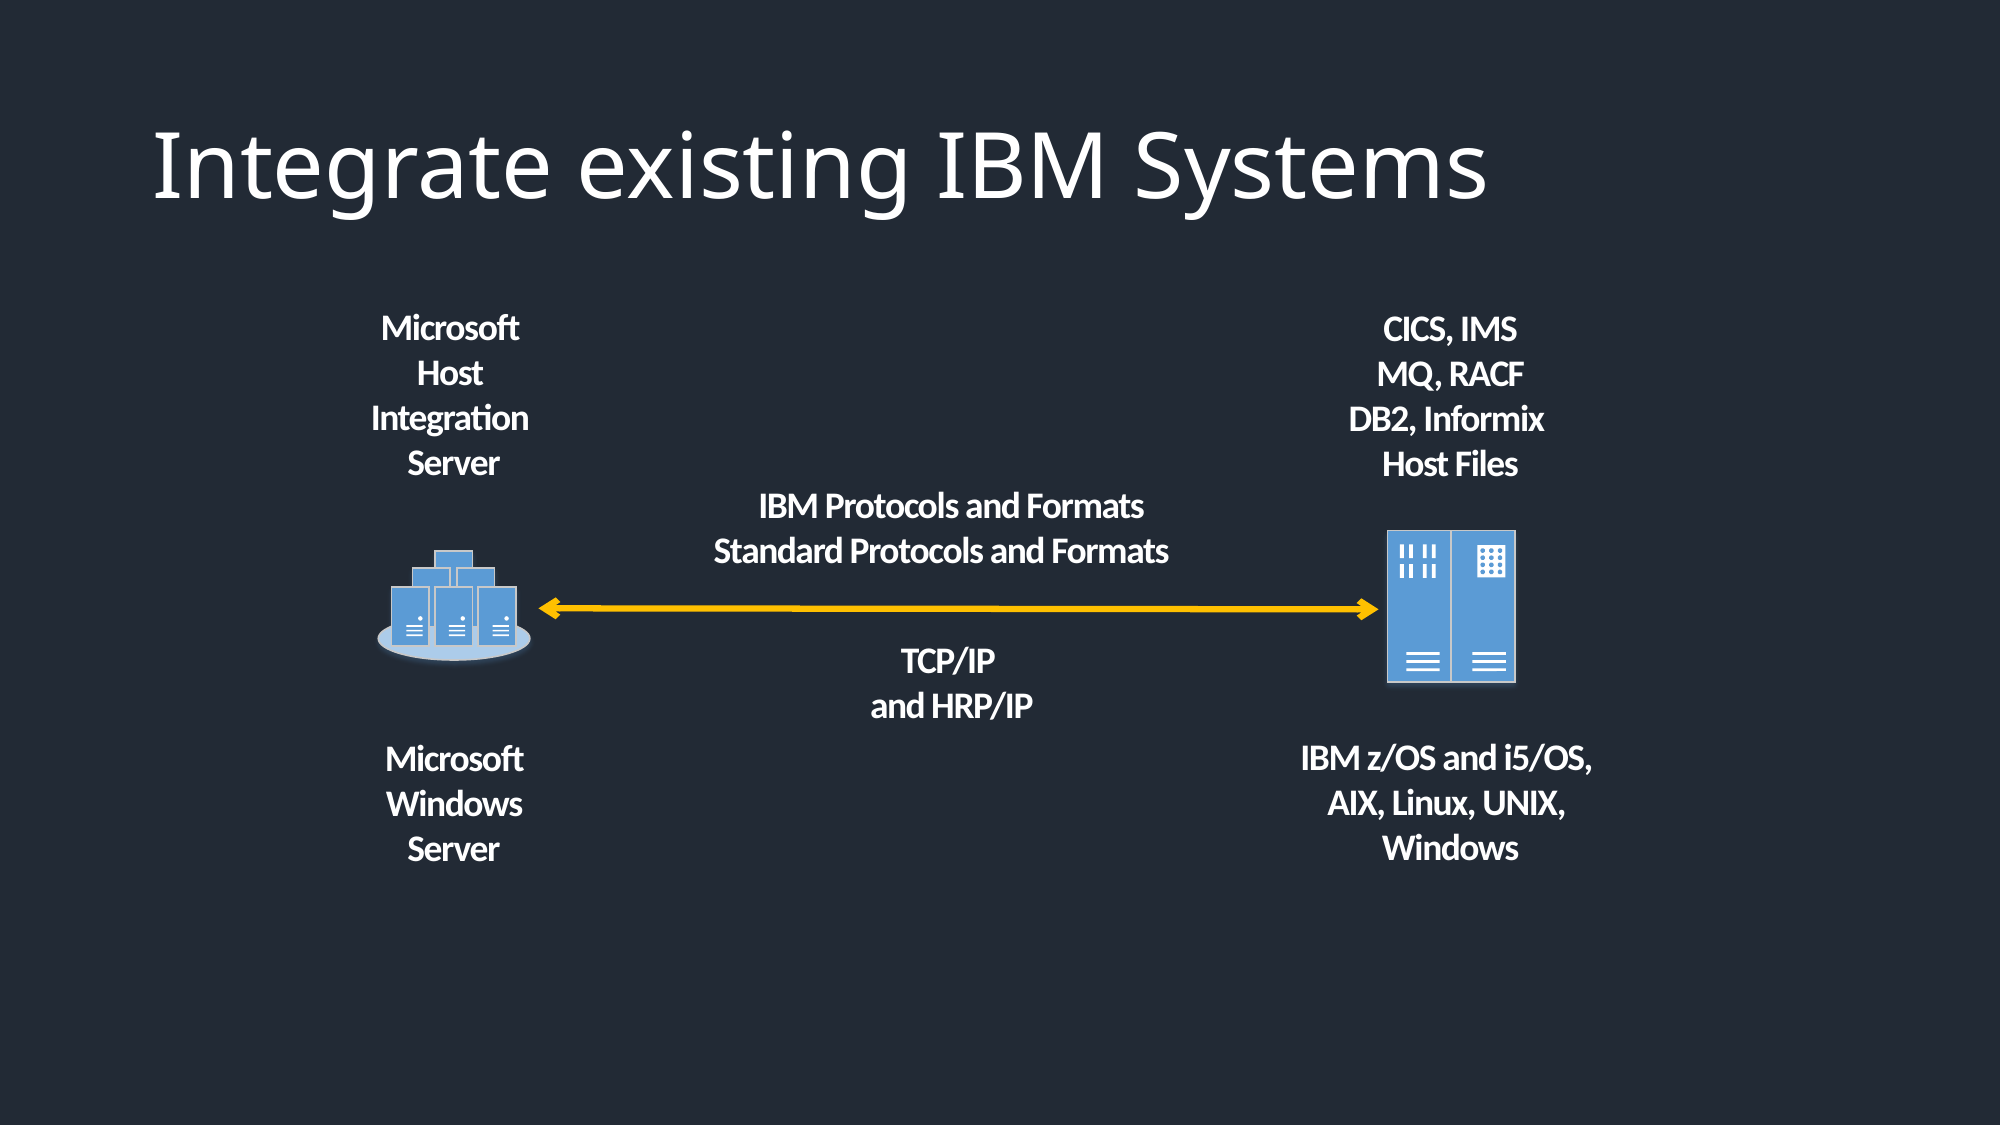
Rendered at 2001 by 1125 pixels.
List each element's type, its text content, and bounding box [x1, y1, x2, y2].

title Integrate existing IBM Systems [137, 59, 1863, 278]
text_box TCP/IP and HRP/IP [744, 636, 1159, 727]
text_box Microsoft Windows Server [344, 734, 564, 870]
picture [1378, 524, 1523, 694]
text_box IBM Protocols and Formats [744, 481, 1159, 526]
text_box Microsoft Host Integration Server [246, 302, 662, 483]
text_box CICS, IMS MQ, RACF DB2, Informix Host Files [1243, 303, 1658, 484]
text_box IBM z/OS and i5/OS, AIX, Linux, UNIX, Windows [1273, 733, 1628, 869]
picture [369, 545, 539, 671]
text_box Standard Protocols and Formats [713, 526, 1170, 572]
